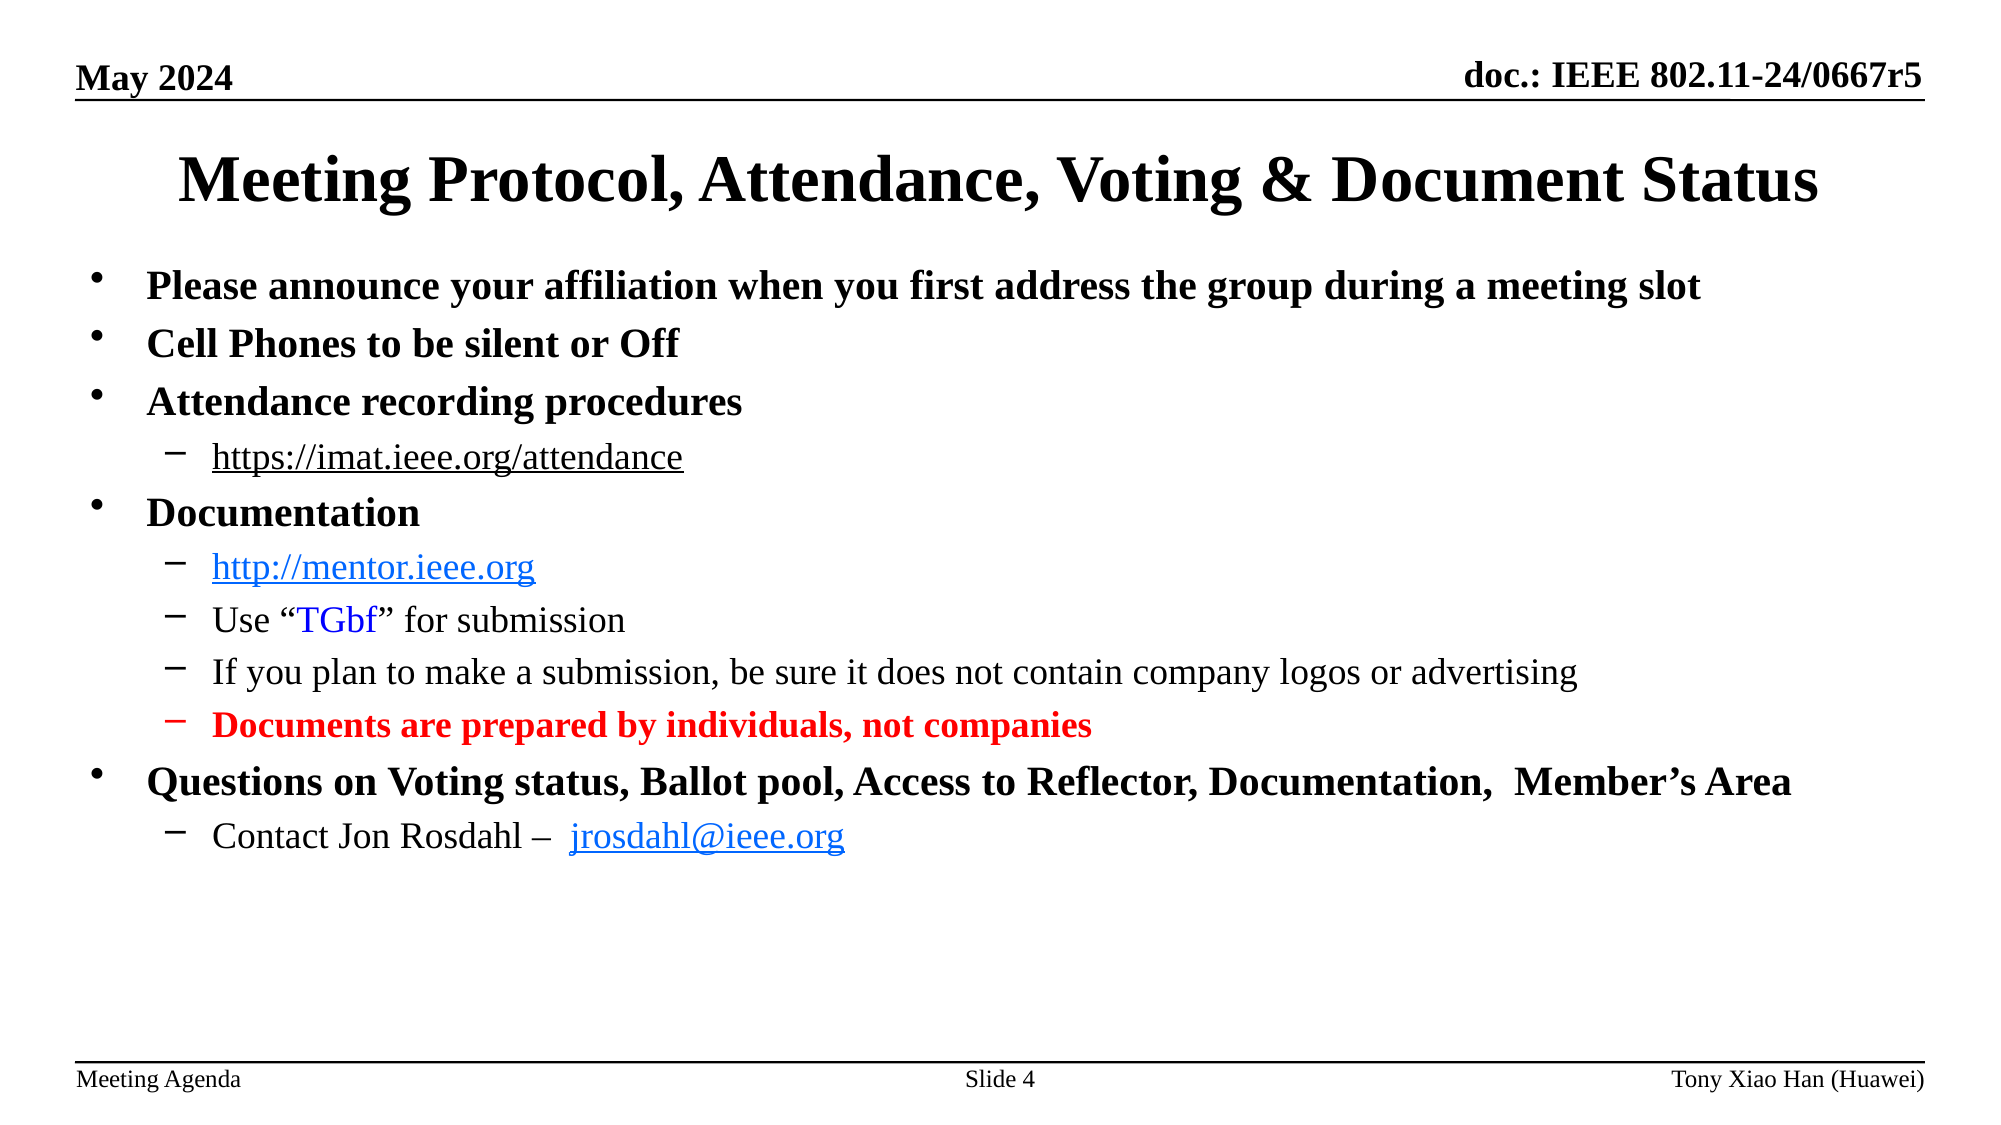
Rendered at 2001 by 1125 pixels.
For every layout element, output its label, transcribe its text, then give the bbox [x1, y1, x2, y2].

list Please announce your affiliation when you first address the group during a meeting slot Cell Phones to be silent or Off Attendance recording procedures https://imat.ieee.org/attendance Documentation http://mentor.ieee.org Use “TGbf” for submission If you plan to make a submission, be sure it does not contain company logos or advertising Documents are prepared by individuals, not companies Questions on Voting status, Ballot pool, Access to Reflector, Documentation, Member’s Area Contact Jon Rosdahl – jrosdahl@ieee.org [75, 263, 1925, 925]
text_box Meeting Protocol, Attendance, Voting & Document Status [75, 87, 1925, 263]
